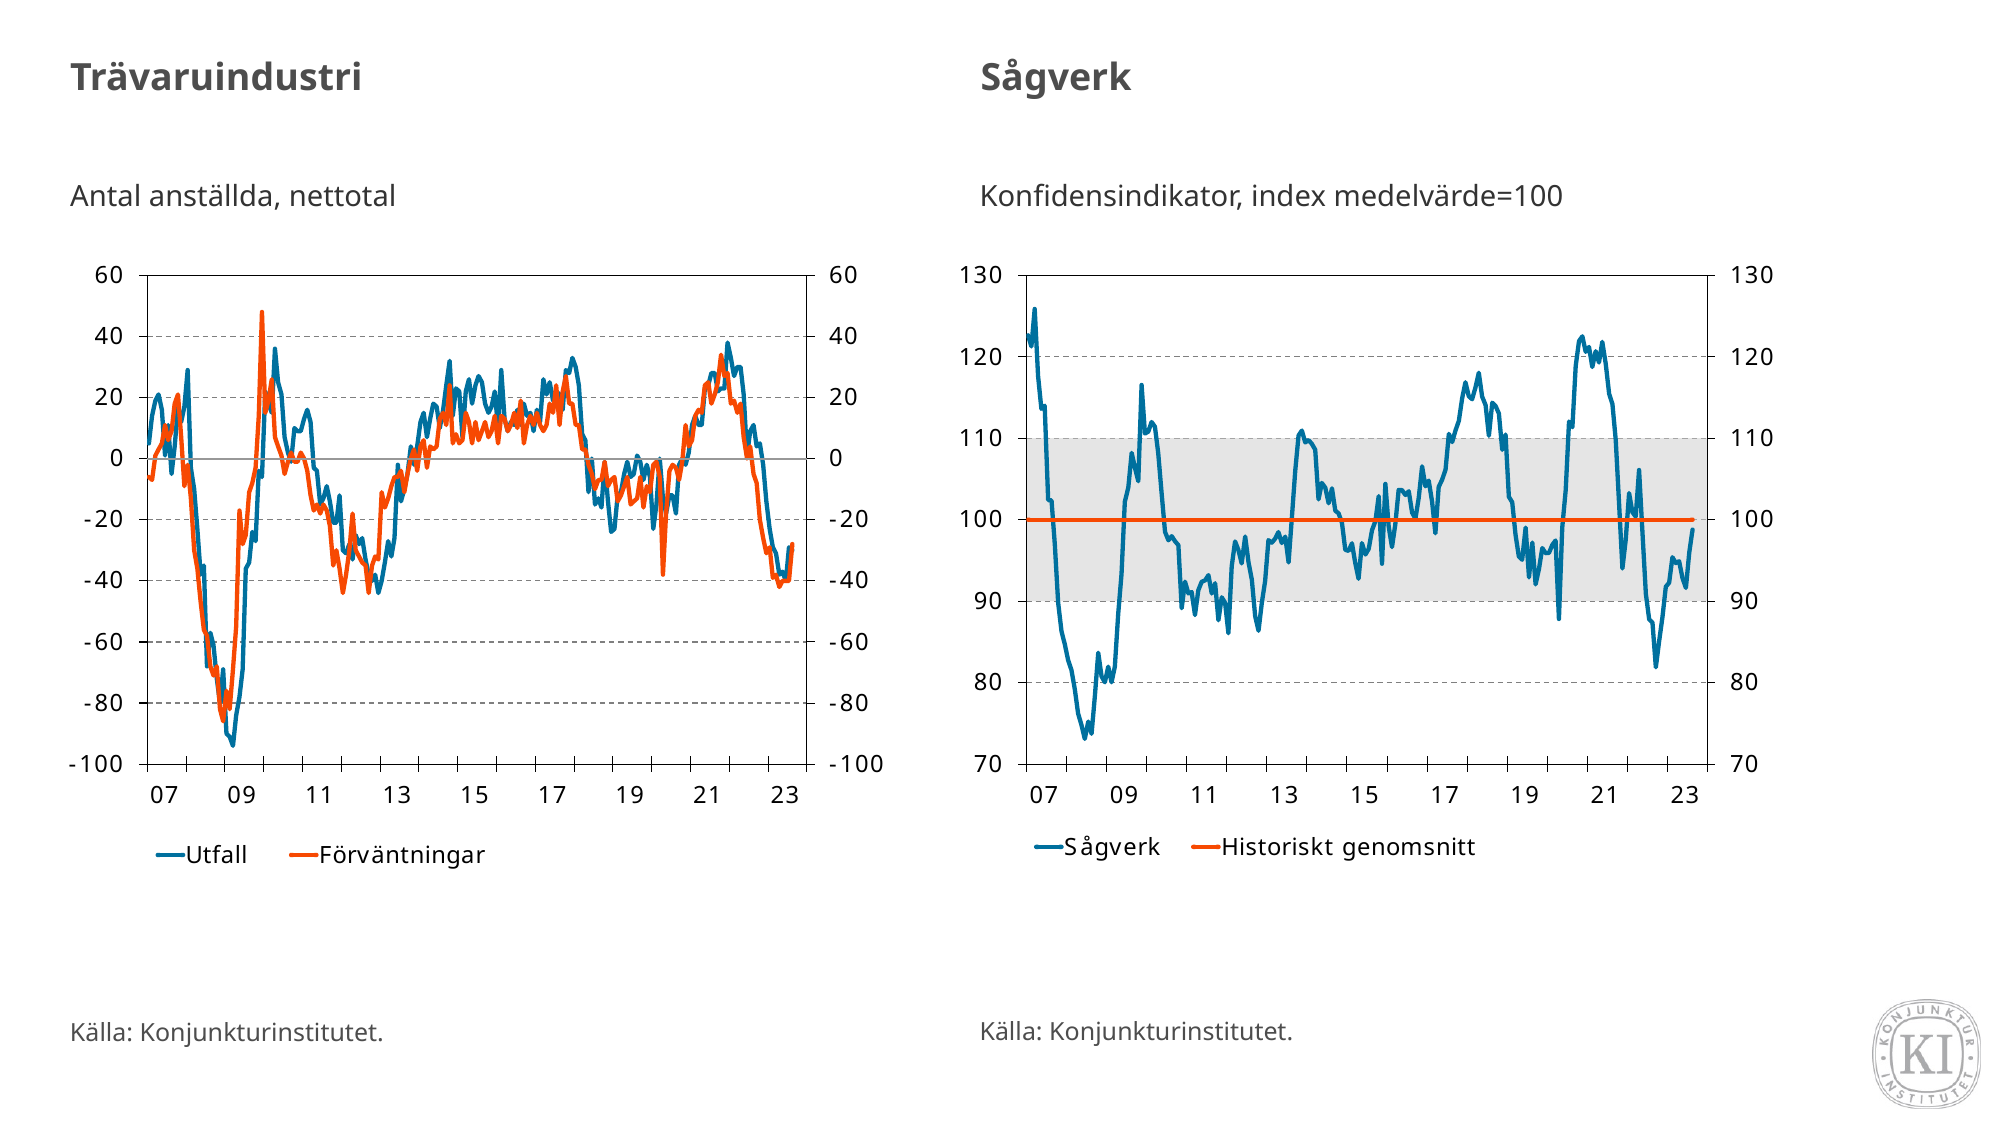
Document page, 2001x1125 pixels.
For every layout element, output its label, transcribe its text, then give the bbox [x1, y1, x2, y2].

list Källa: Konjunkturinstitutet. [964, 1008, 1848, 1106]
list Antal anställda, nettotal [55, 137, 938, 220]
list Sågverk [965, 45, 1849, 129]
subtitle Källa: Konjunkturinstitutet. [55, 1008, 938, 1106]
title Trävaruindustri [55, 45, 938, 128]
picture [1872, 999, 1981, 1109]
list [941, 249, 1829, 874]
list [51, 249, 939, 874]
list Konfidensindikator, index medelvärde=100 [964, 137, 1848, 220]
